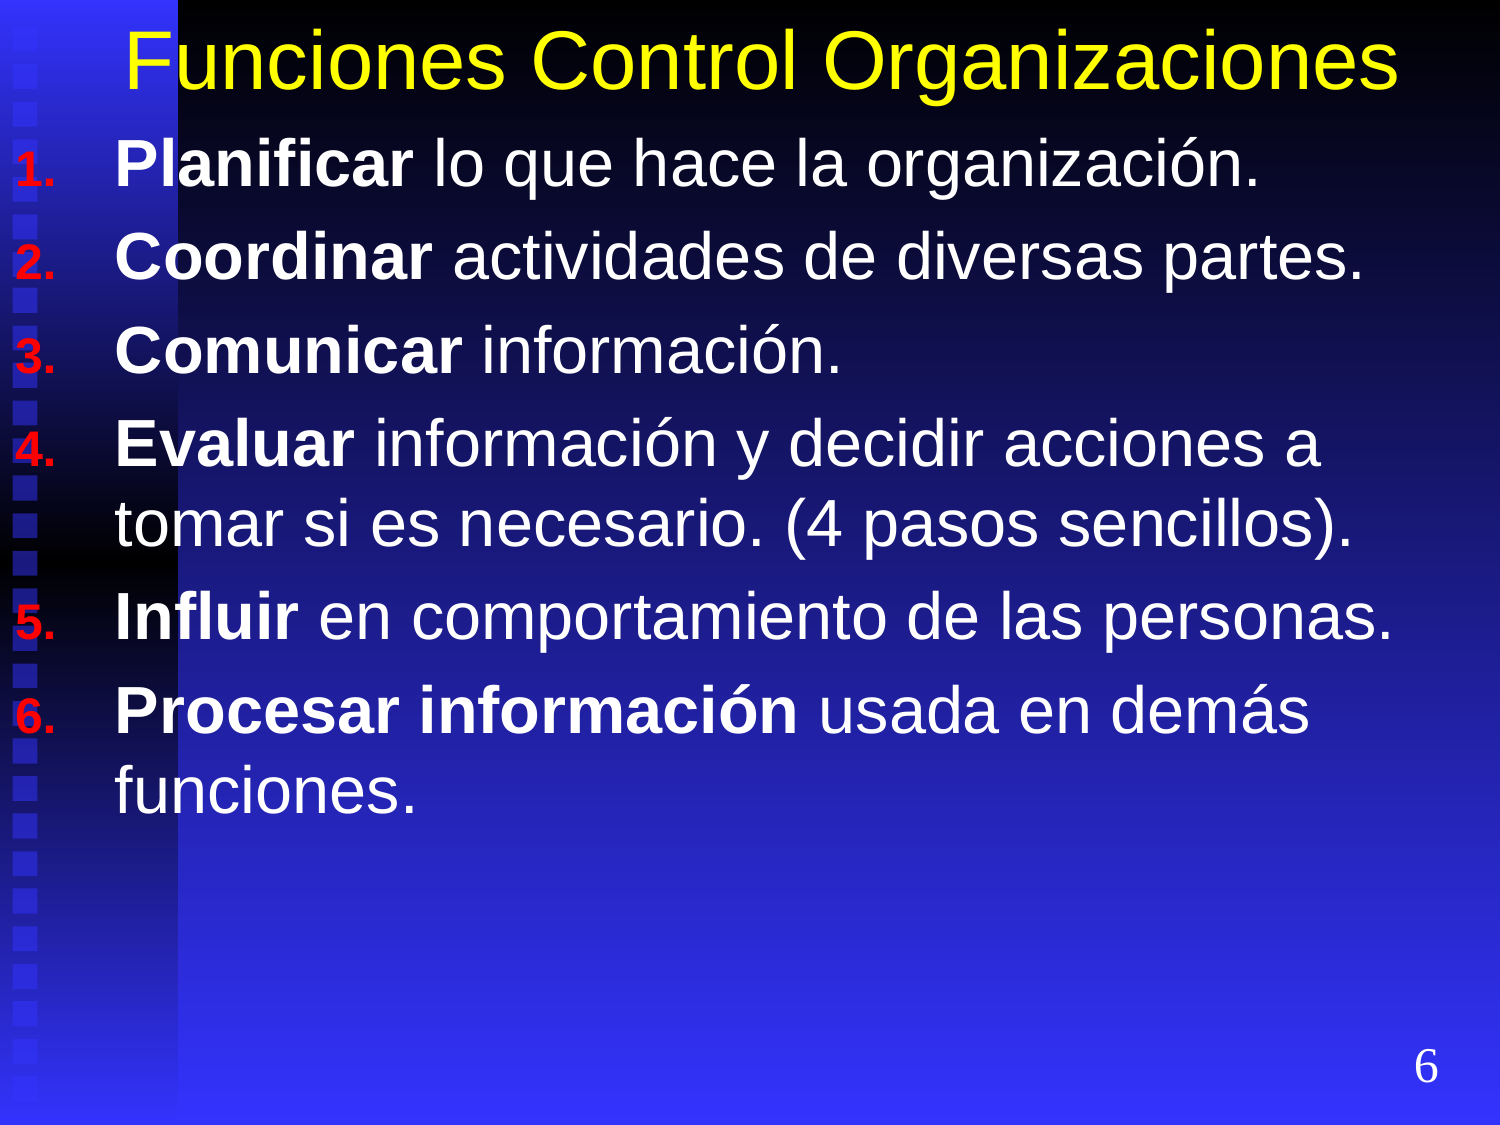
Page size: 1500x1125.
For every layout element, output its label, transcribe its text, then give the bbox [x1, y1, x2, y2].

list Planificar lo que hace la organización. Coordinar actividades de diversas partes. Comunicar información. Evaluar información y decidir acciones a tomar si es necesario. (4 pasos sencillos). Influir en comportamiento de las personas. Procesar información usada en demás funciones. [0, 112, 1500, 1088]
text_box 6 [1399, 1024, 1454, 1100]
title Funciones Control Organizaciones [62, 0, 1463, 112]
